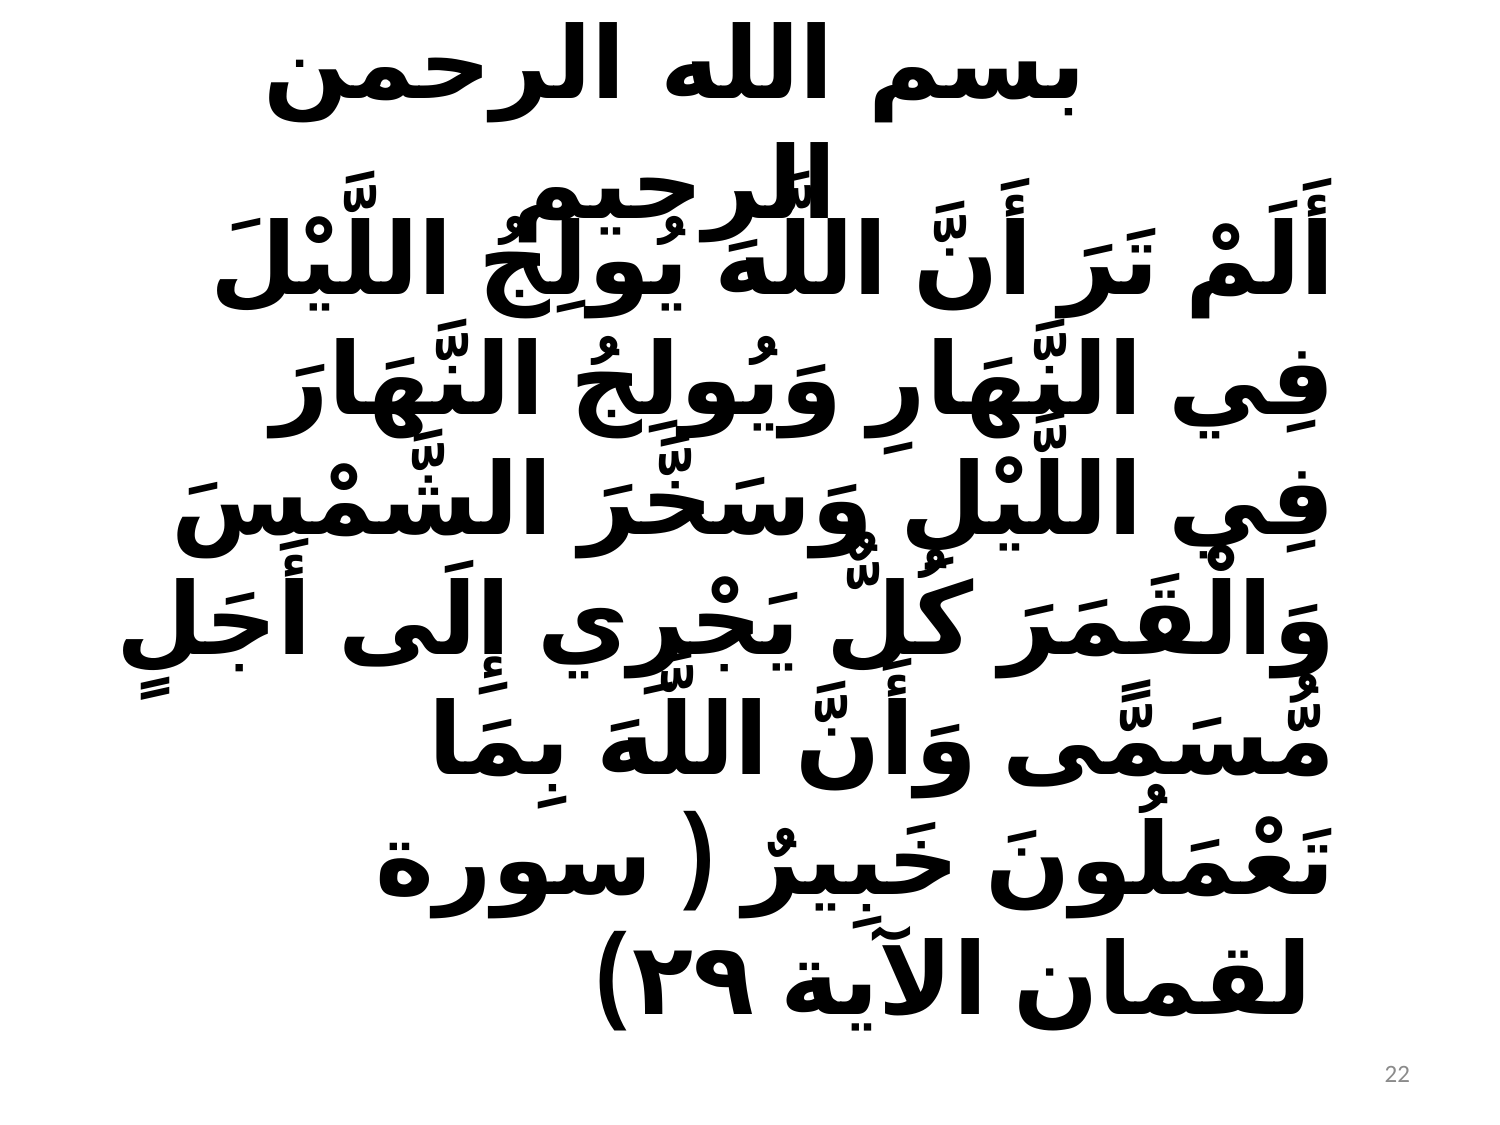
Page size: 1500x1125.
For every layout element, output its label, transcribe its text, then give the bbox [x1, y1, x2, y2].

text_box بسم الله الرحمن الرحيم [224, 0, 1125, 187]
text_box [740, 708, 799, 873]
text_box أَلَمْ تَرَ أَنَّ اللَّهَ يُولِجُ اللَّيْلَ فِي النَّهَارِ وَيُولِجُ النَّهَارَ فِي اللَّيْلِ وَسَخَّرَ الشَّمْسَ وَالْقَمَرَ كُلٌّ يَجْرِي إِلَى أَجَلٍ مُّسَمًّى وَأَنَّ اللَّهَ بِمَا تَعْمَلُونَ خَبِيرٌ ( سورة لقمان الآية ٢٩) [87, 187, 1350, 1125]
slide_number 22 [1350, 1042, 1425, 1103]
